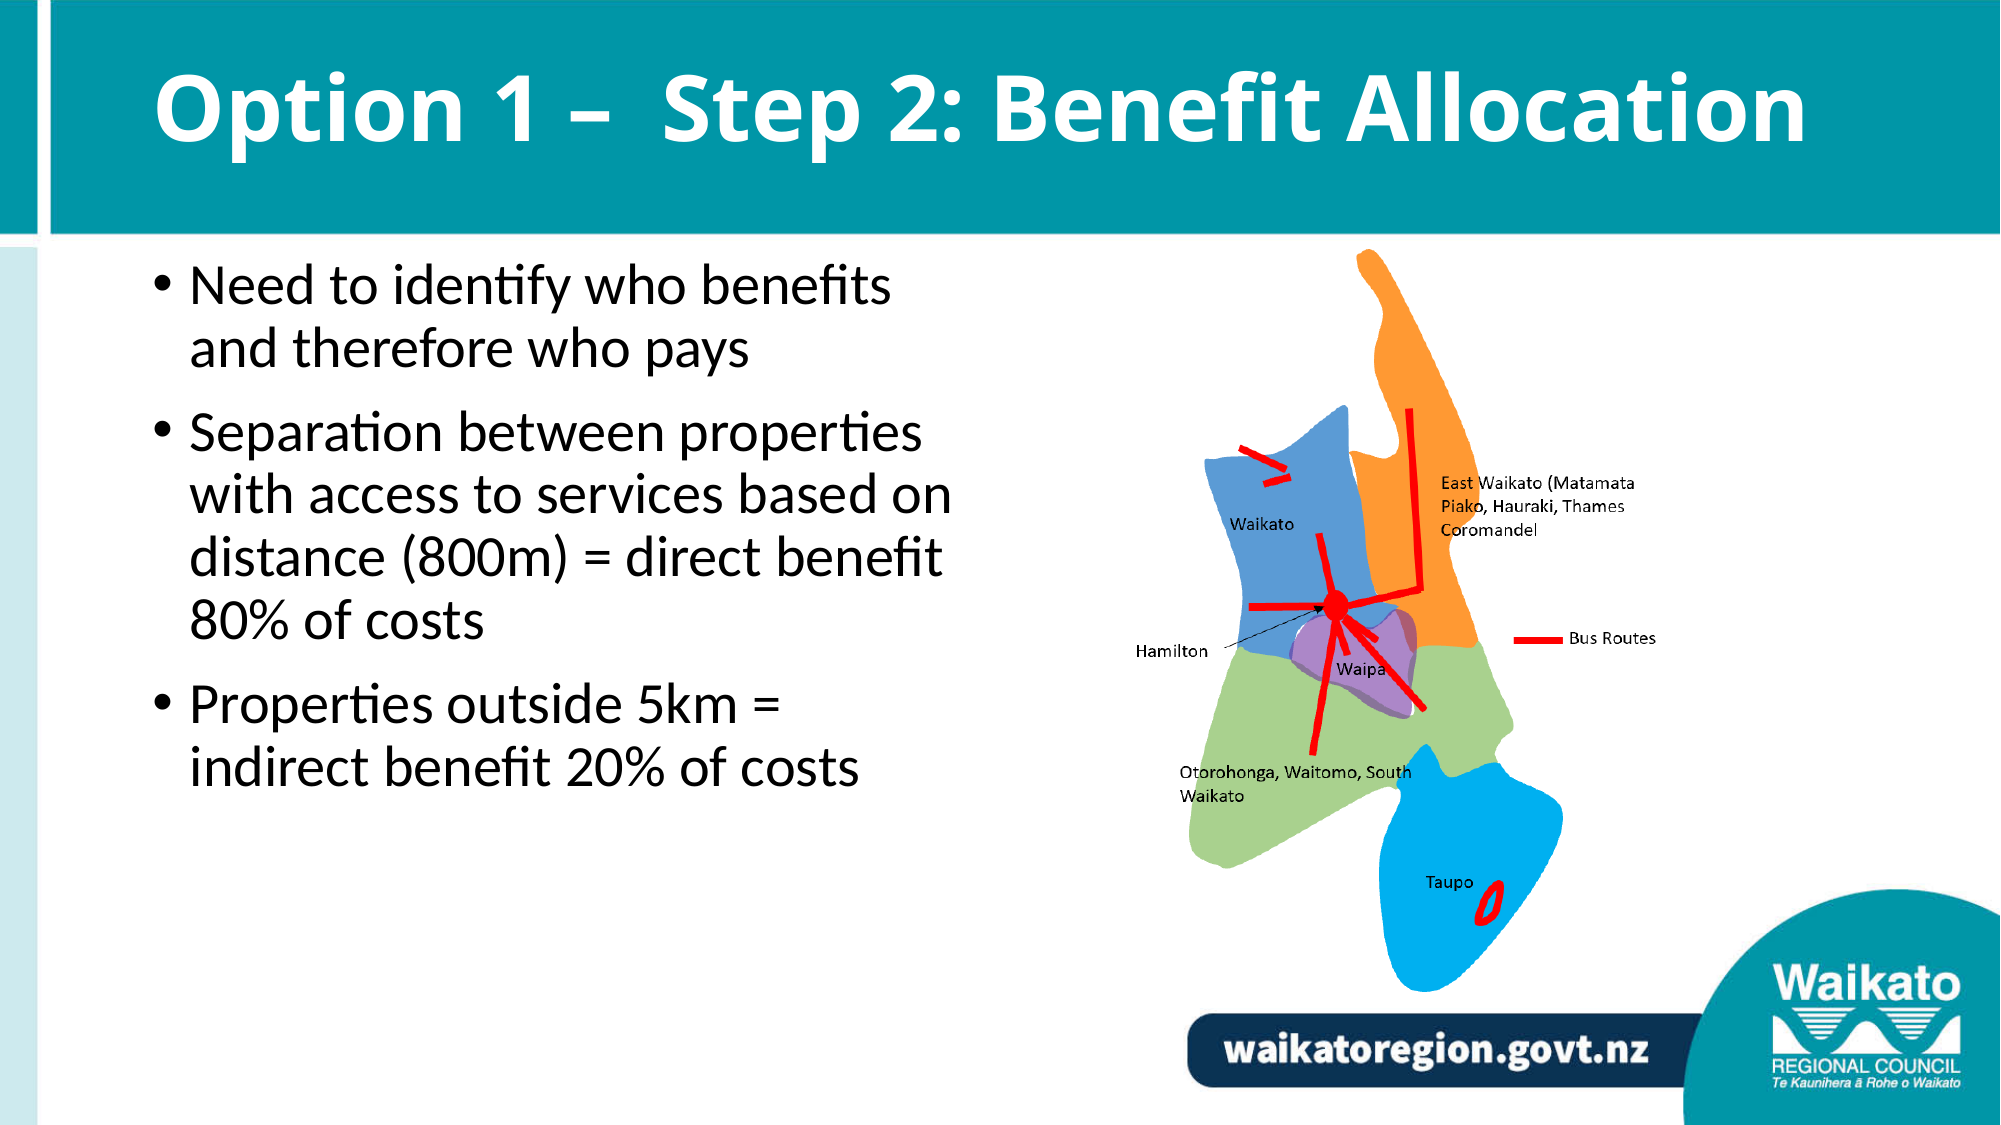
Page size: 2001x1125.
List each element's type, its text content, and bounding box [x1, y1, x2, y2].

title Option 1 – Step 2: Benefit Allocation [137, 3, 1863, 221]
list Need to identify who benefits and therefore who pays Separation between properties with access to services based on distance (800m) = direct benefit 80% of costs Properties outside 5km = indirect benefit 20% of costs [137, 246, 988, 961]
picture [0, 0, 2000, 1125]
